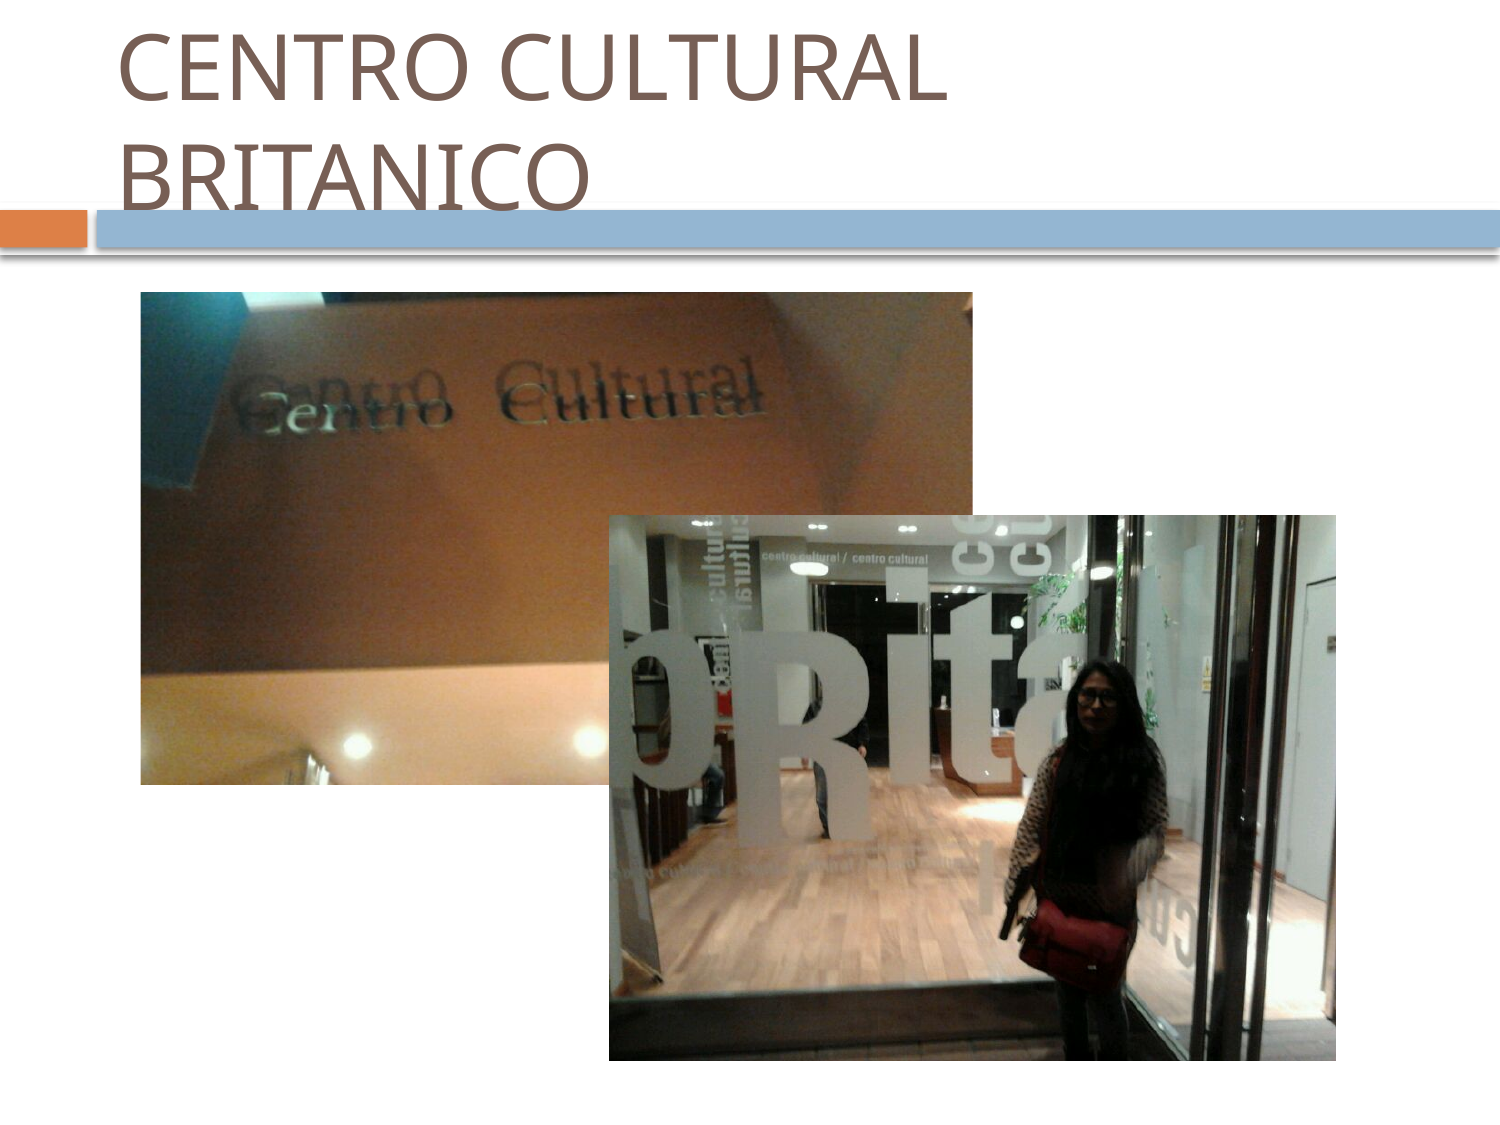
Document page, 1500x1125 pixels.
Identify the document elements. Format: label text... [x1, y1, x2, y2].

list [140, 292, 973, 785]
picture [609, 515, 1337, 1061]
title CENTRO CULTURAL BRITANICO [100, 37, 1438, 200]
